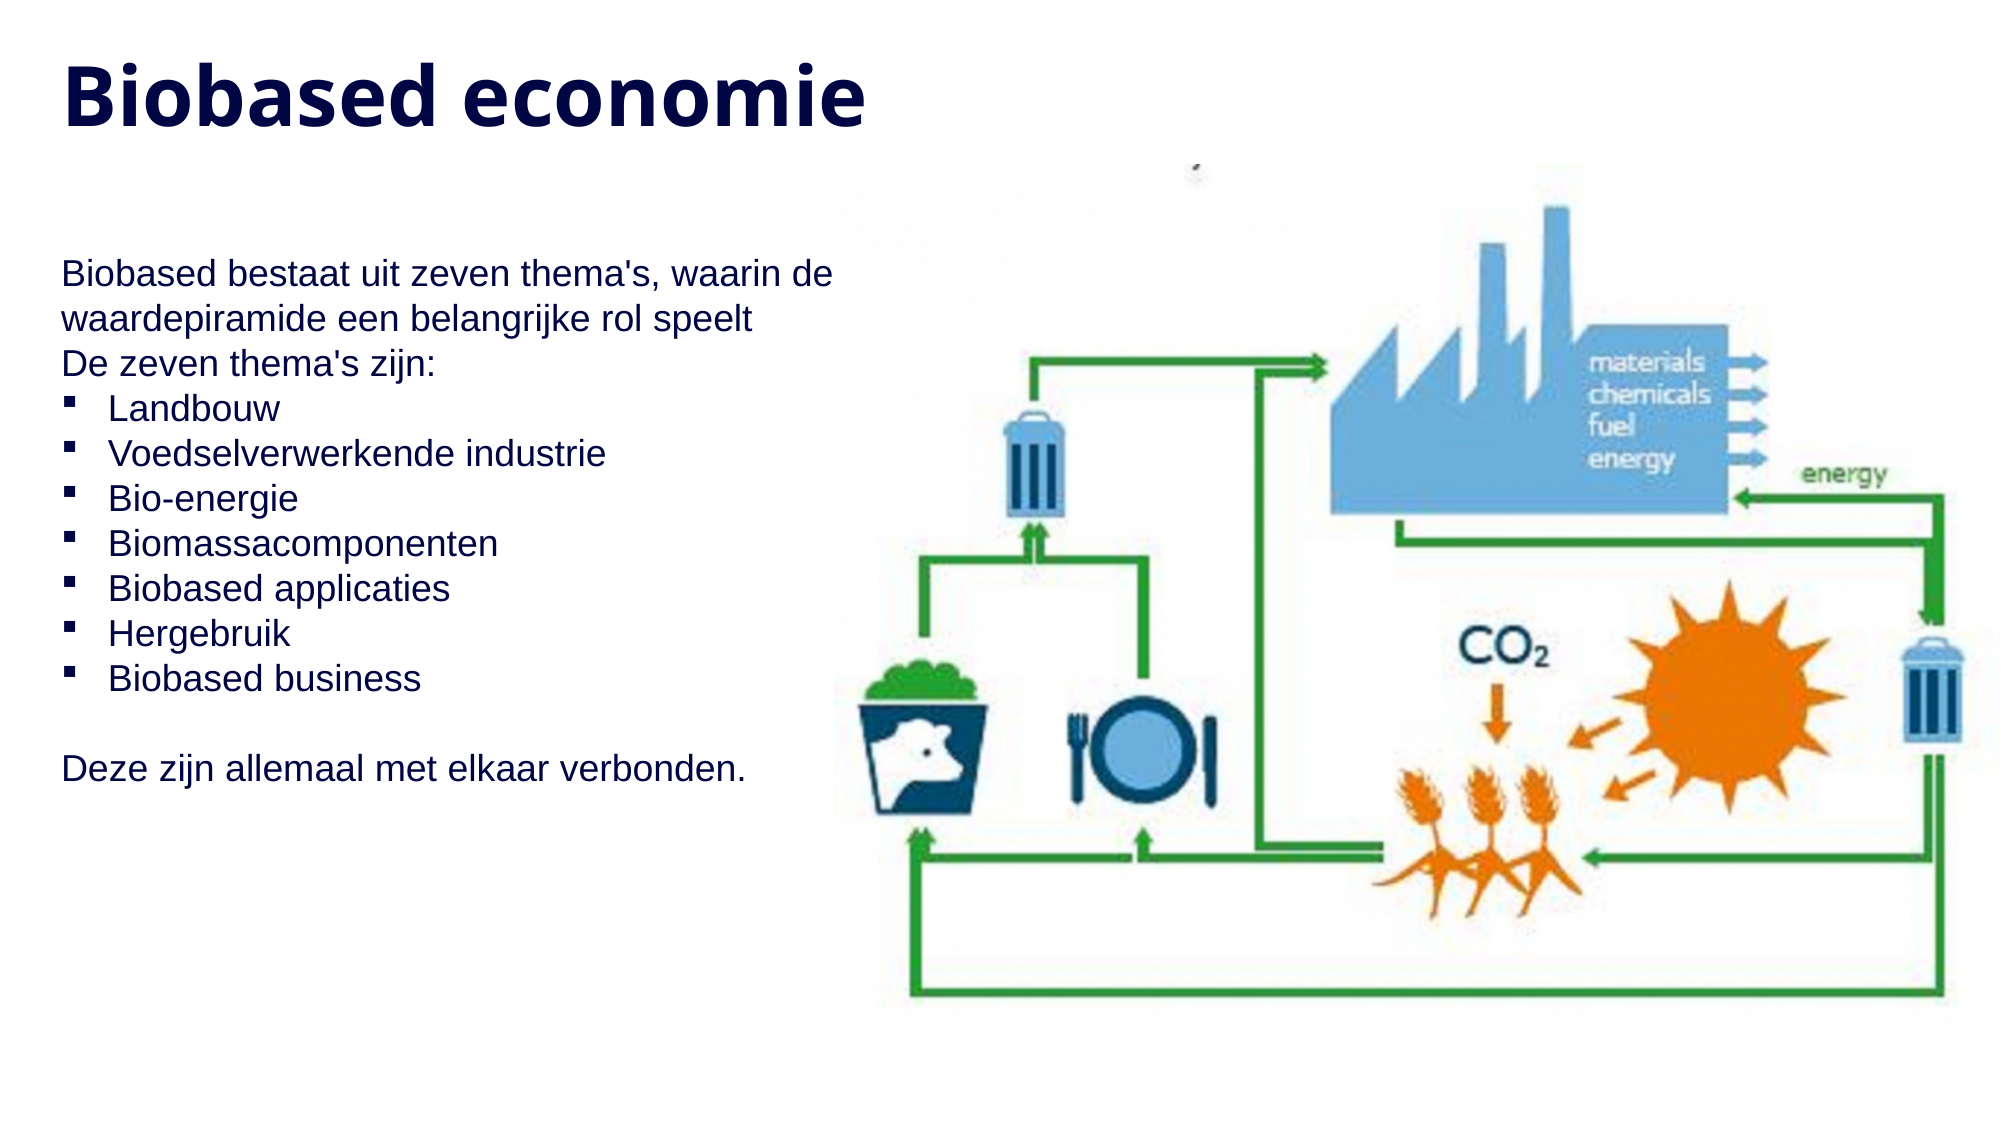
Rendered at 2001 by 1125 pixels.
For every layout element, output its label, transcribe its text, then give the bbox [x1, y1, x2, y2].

title Biobased economie [60, 48, 987, 239]
picture [834, 164, 2000, 1035]
list Biobased bestaat uit zeven thema's, waarin de waardepiramide een belangrijke rol speelt De zeven thema's zijn: Landbouw Voedselverwerkende industrie Bio-energie Biomassacomponenten Biobased applicaties Hergebruik Biobased business Deze zijn allemaal met elkaar verbonden. [60, 249, 834, 975]
